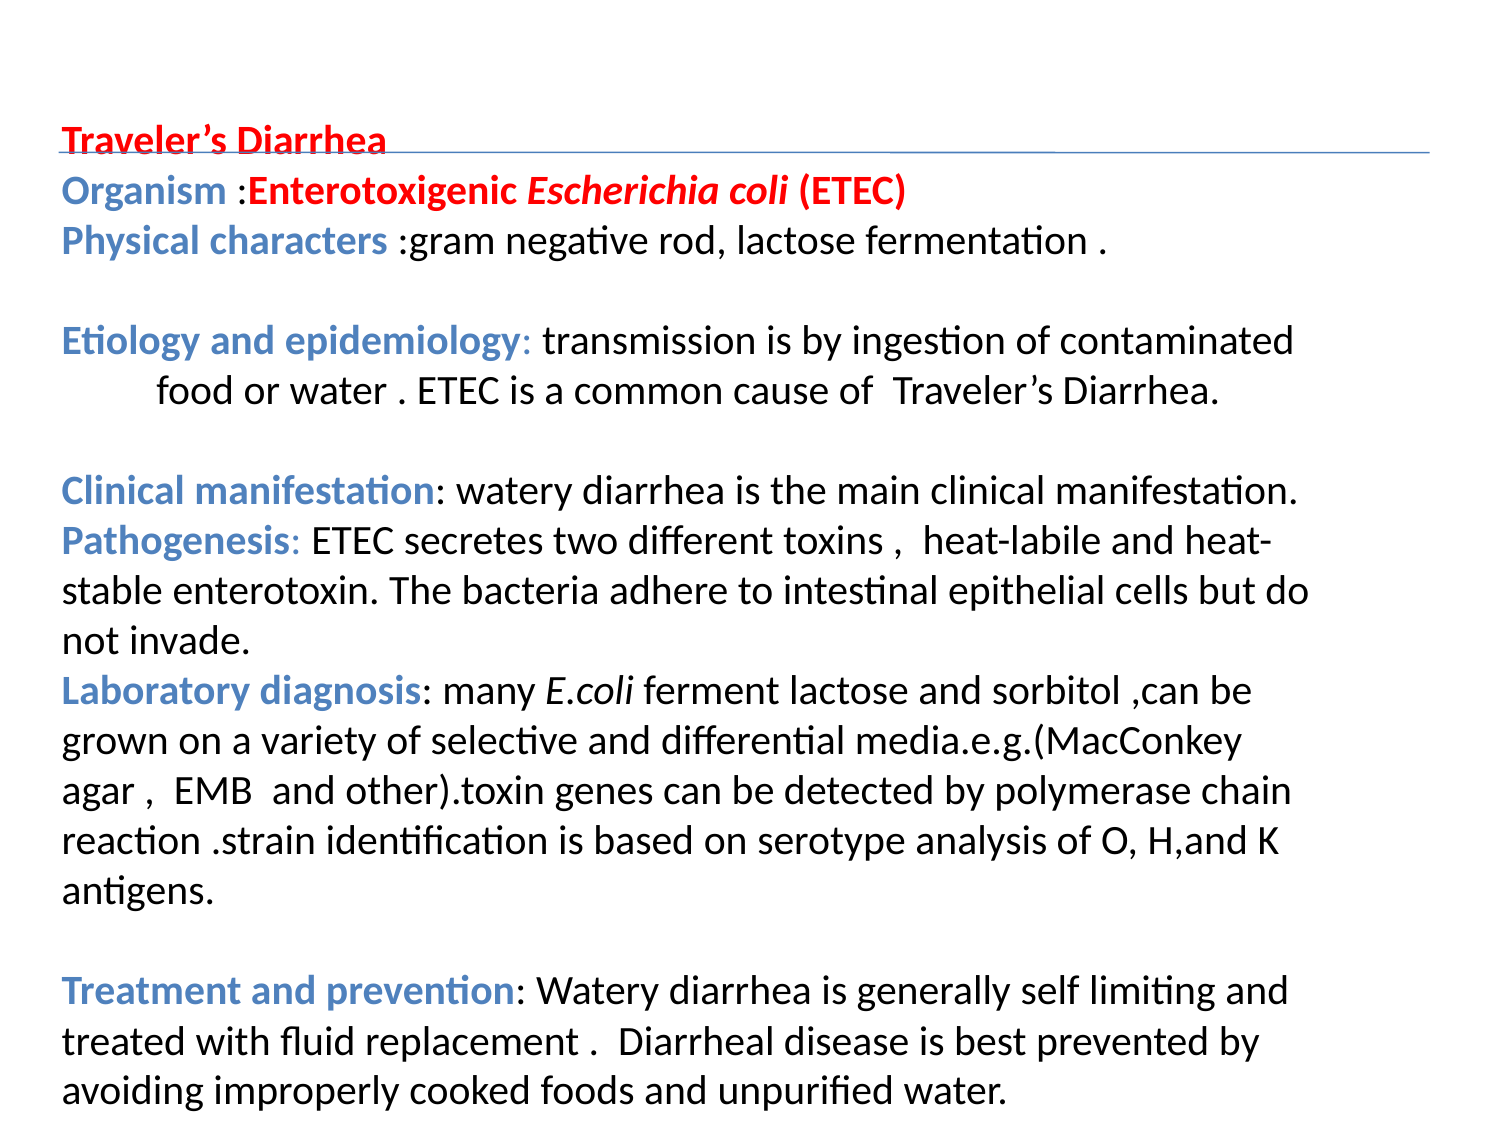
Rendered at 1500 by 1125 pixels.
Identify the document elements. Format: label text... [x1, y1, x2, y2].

text_box Traveler’s Diarrhea Organism :Enterotoxigenic Escherichia coli (ETEC) Physical characters :gram negative rod, lactose fermentation . Etiology and epidemiology: transmission is by ingestion of contaminated food or water . ETEC is a common cause of Traveler’s Diarrhea. Clinical manifestation: watery diarrhea is the main clinical manifestation. Pathogenesis: ETEC secretes two different toxins , heat-labile and heat-stable enterotoxin. The bacteria adhere to intestinal epithelial cells but do not invade. Laboratory diagnosis: many E.coli ferment lactose and sorbitol ,can be grown on a variety of selective and differential media.e.g.(MacConkey agar , EMB and other).toxin genes can be detected by polymerase chain reaction .strain identification is based on serotype analysis of O, H,and K antigens. Treatment and prevention: Watery diarrhea is generally self limiting and treated with fluid replacement . Diarrheal disease is best prevented by avoiding improperly cooked foods and unpurified water. [46, 105, 1360, 1125]
